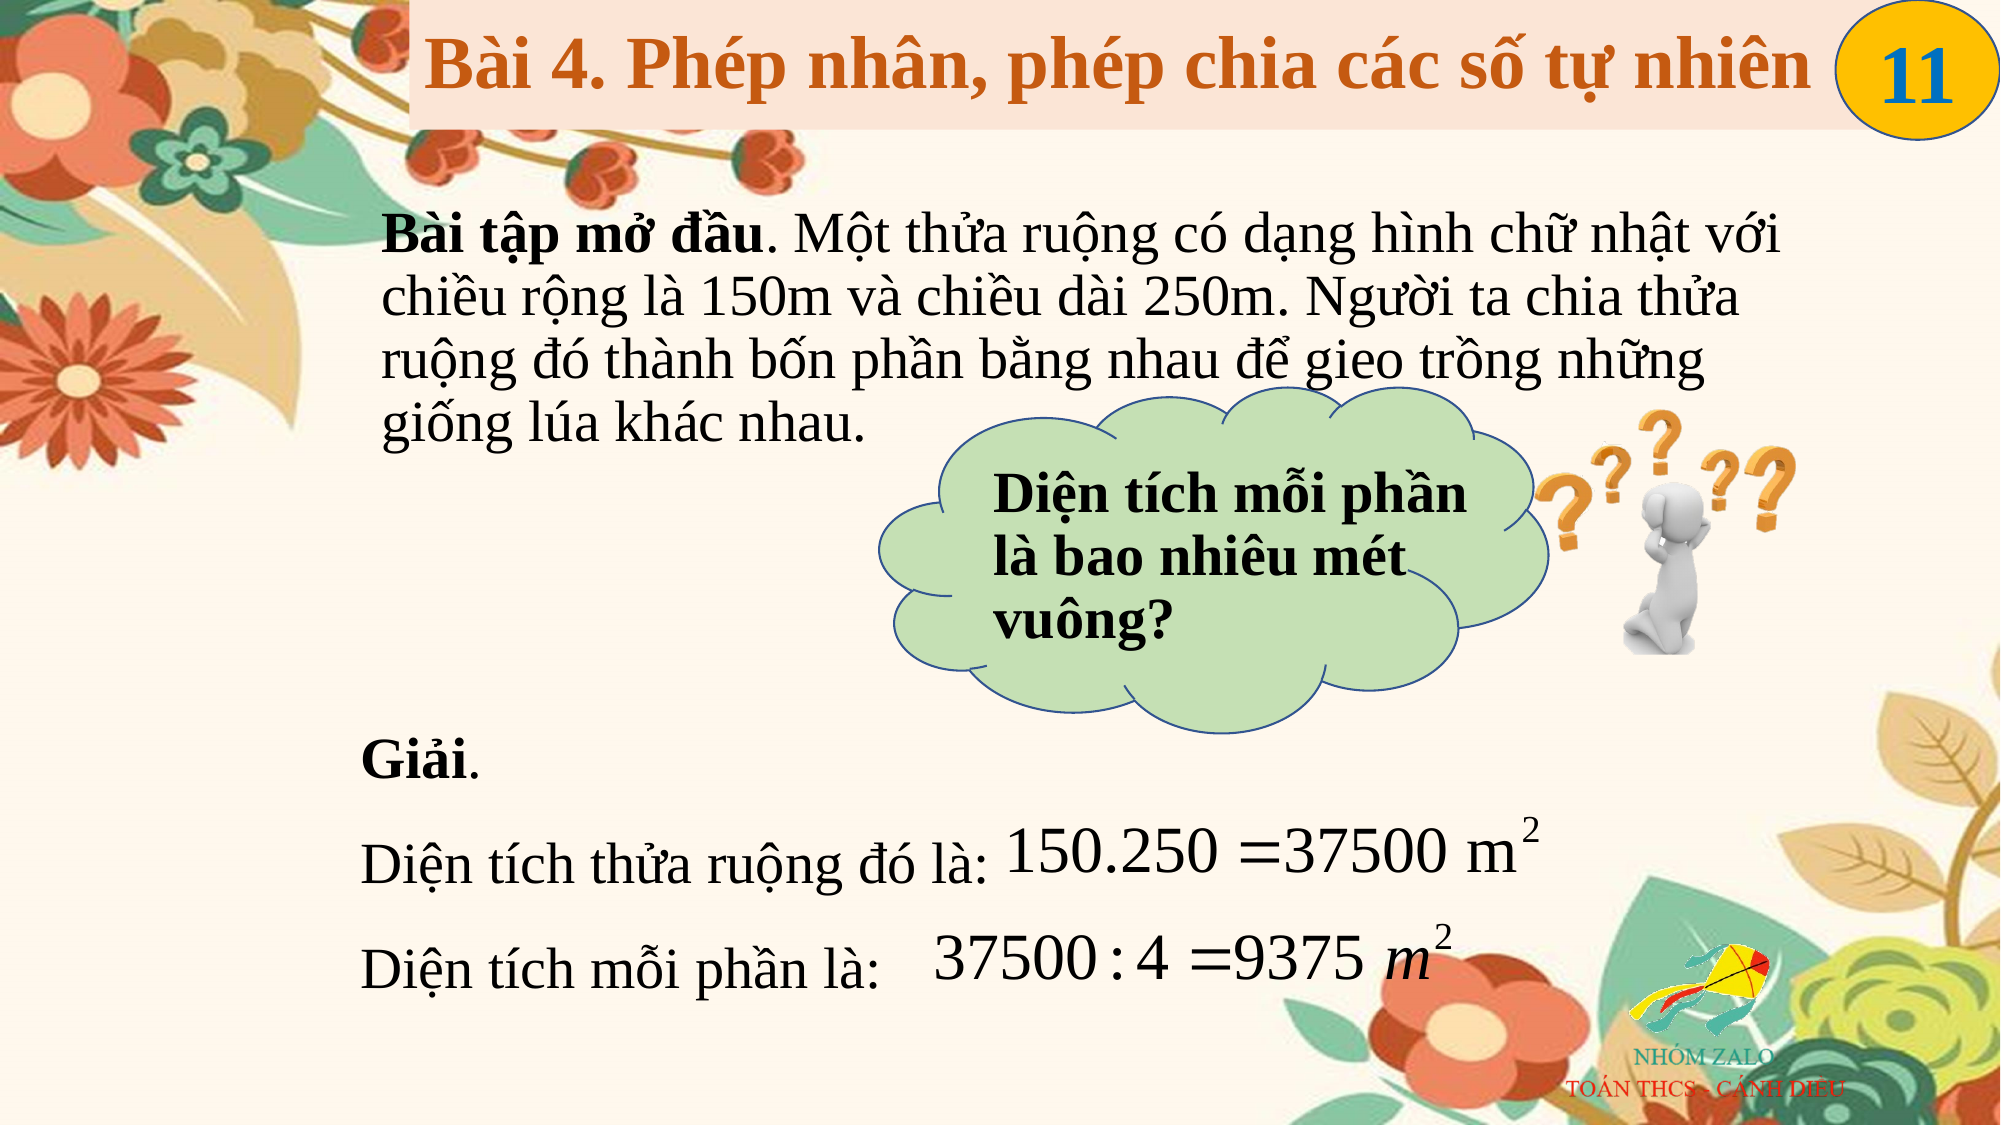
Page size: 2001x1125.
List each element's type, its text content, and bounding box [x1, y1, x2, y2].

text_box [879, 386, 1549, 733]
text_box 11 [1834, 0, 2000, 141]
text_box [1001, 800, 1553, 889]
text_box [925, 907, 1466, 996]
picture [0, 0, 2001, 1125]
text_box Bài 4. Phép nhân, phép chia các số tự nhiên [409, 0, 1897, 130]
text_box Bài tập mở đầu. Một thửa ruộng có dạng hình chữ nhật với chiều rộng là 150m và chiều dài 250m. Người ta chia thửa ruộng đó thành bốn phần bằng nhau để gieo trồng những giống lúa khác nhau. [366, 188, 1864, 468]
text_box Giải. Diện tích thửa ruộng đó là: Diện tích mỗi phần là: [345, 734, 1843, 1014]
